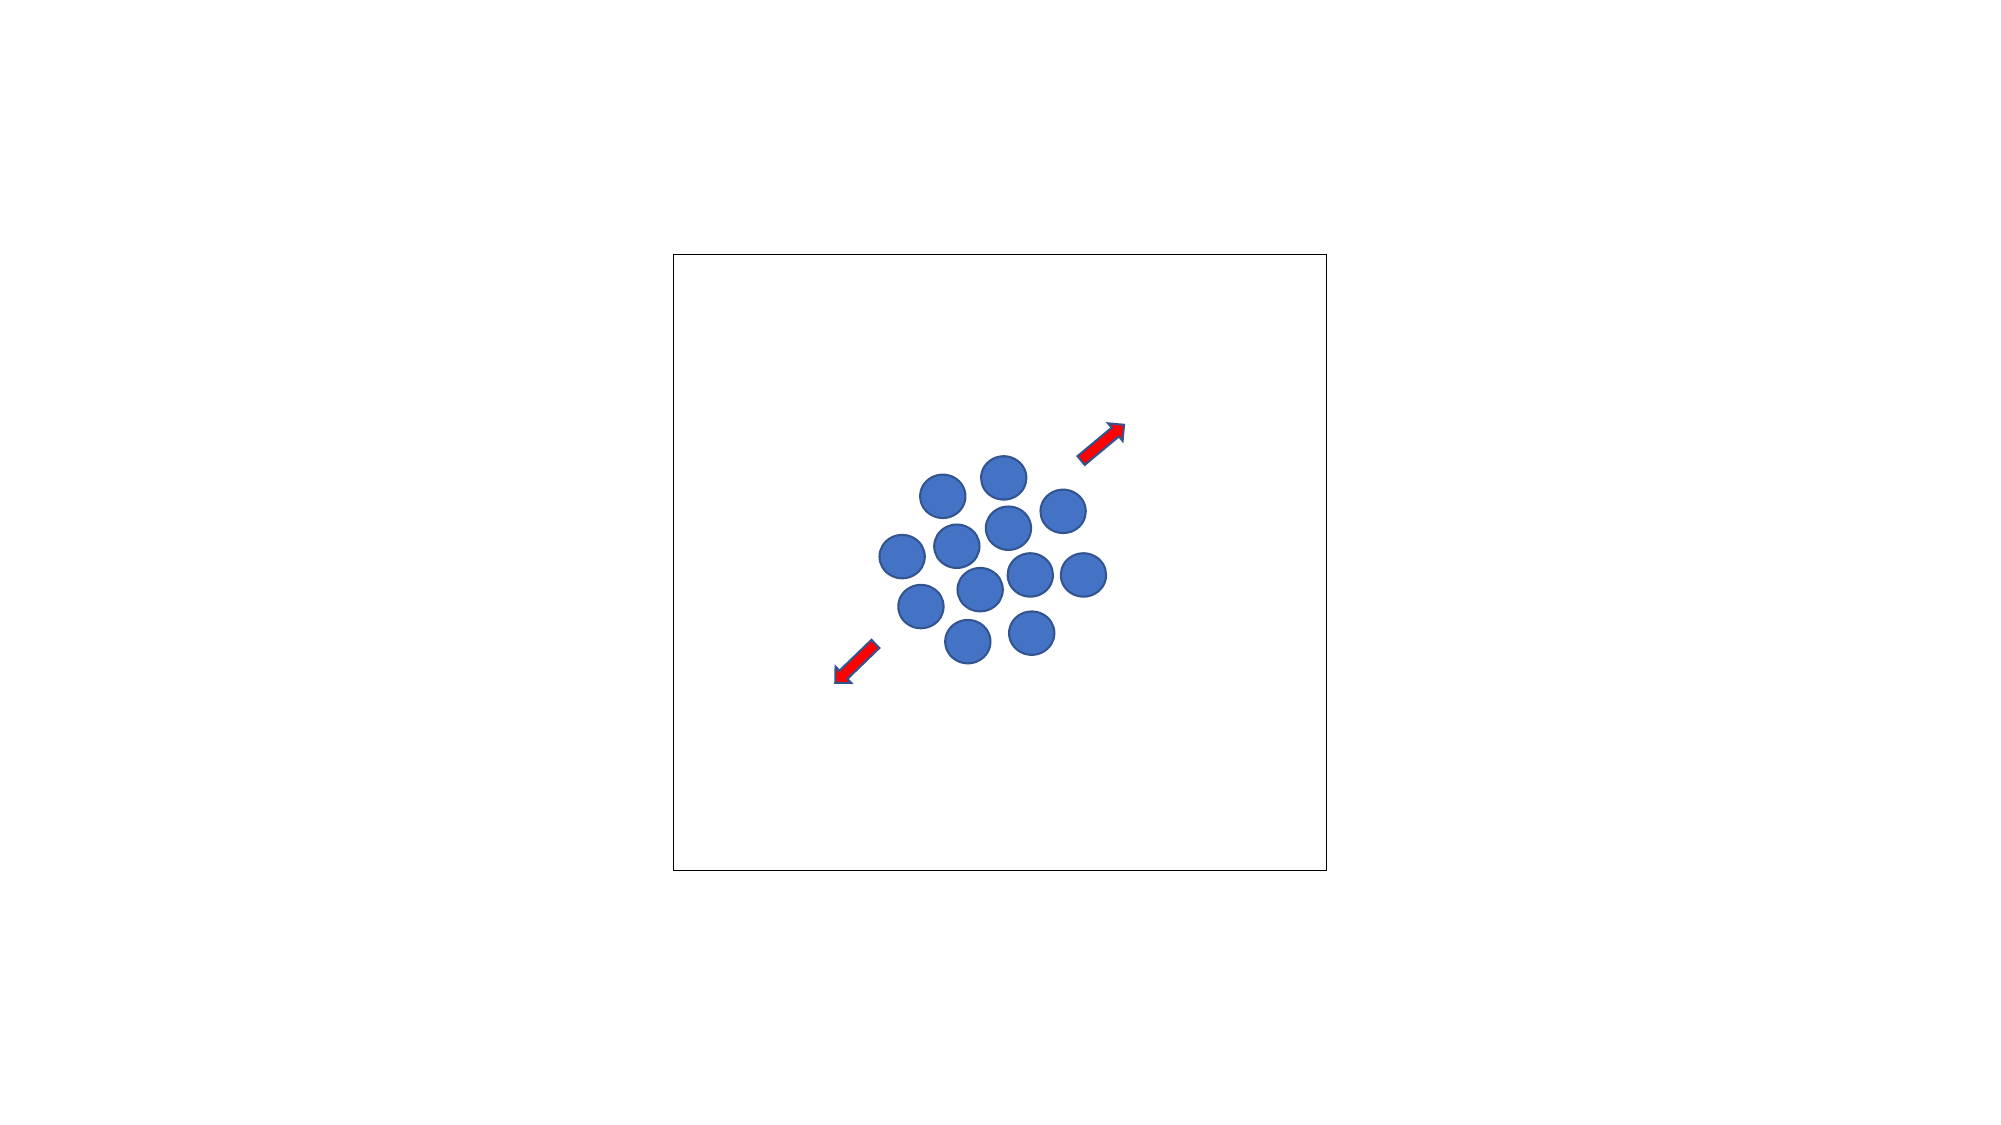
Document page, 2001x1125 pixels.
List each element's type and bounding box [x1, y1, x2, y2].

text_box [673, 254, 1327, 871]
